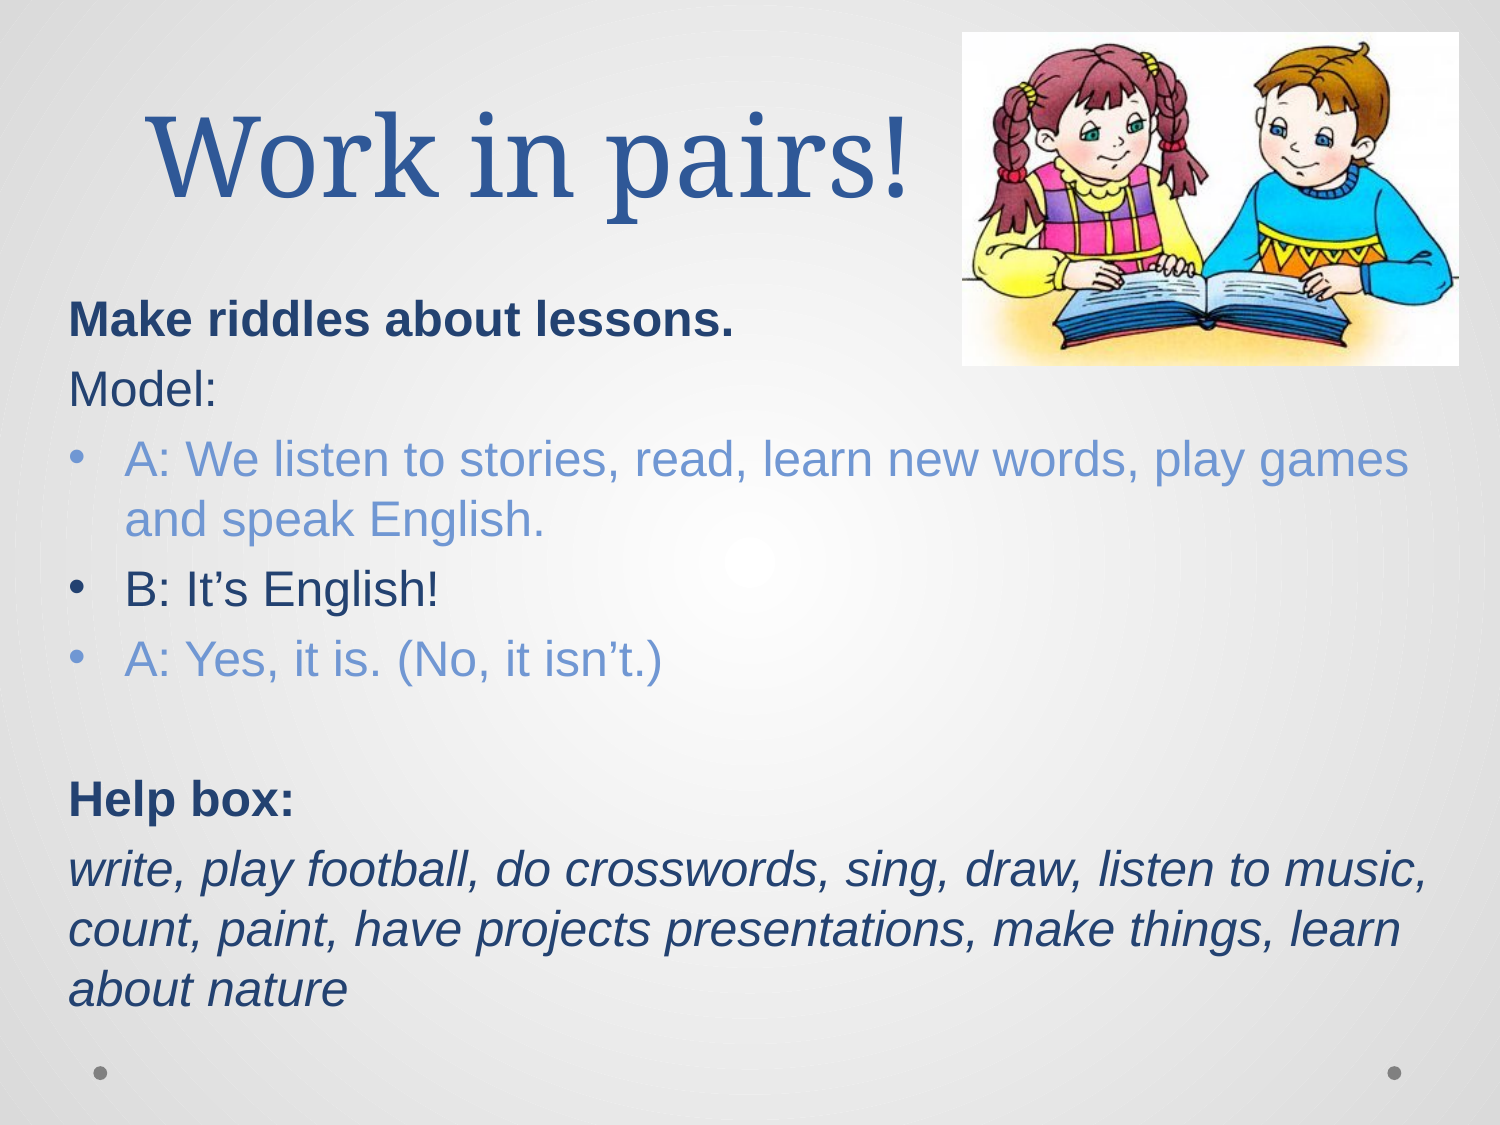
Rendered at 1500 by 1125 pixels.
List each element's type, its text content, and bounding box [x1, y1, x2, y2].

picture [962, 32, 1459, 366]
list Make riddles about lessons. Model: A: We listen to stories, read, learn new words, play games and speak English. B: It’s English! A: Yes, it is. (No, it isn’t.) Help box: write, play football, do crosswords, sing, draw, listen to music, count, paint, have projects presentations, make things, learn about nature [53, 278, 1459, 1125]
title Work in pairs! [0, 30, 1102, 228]
